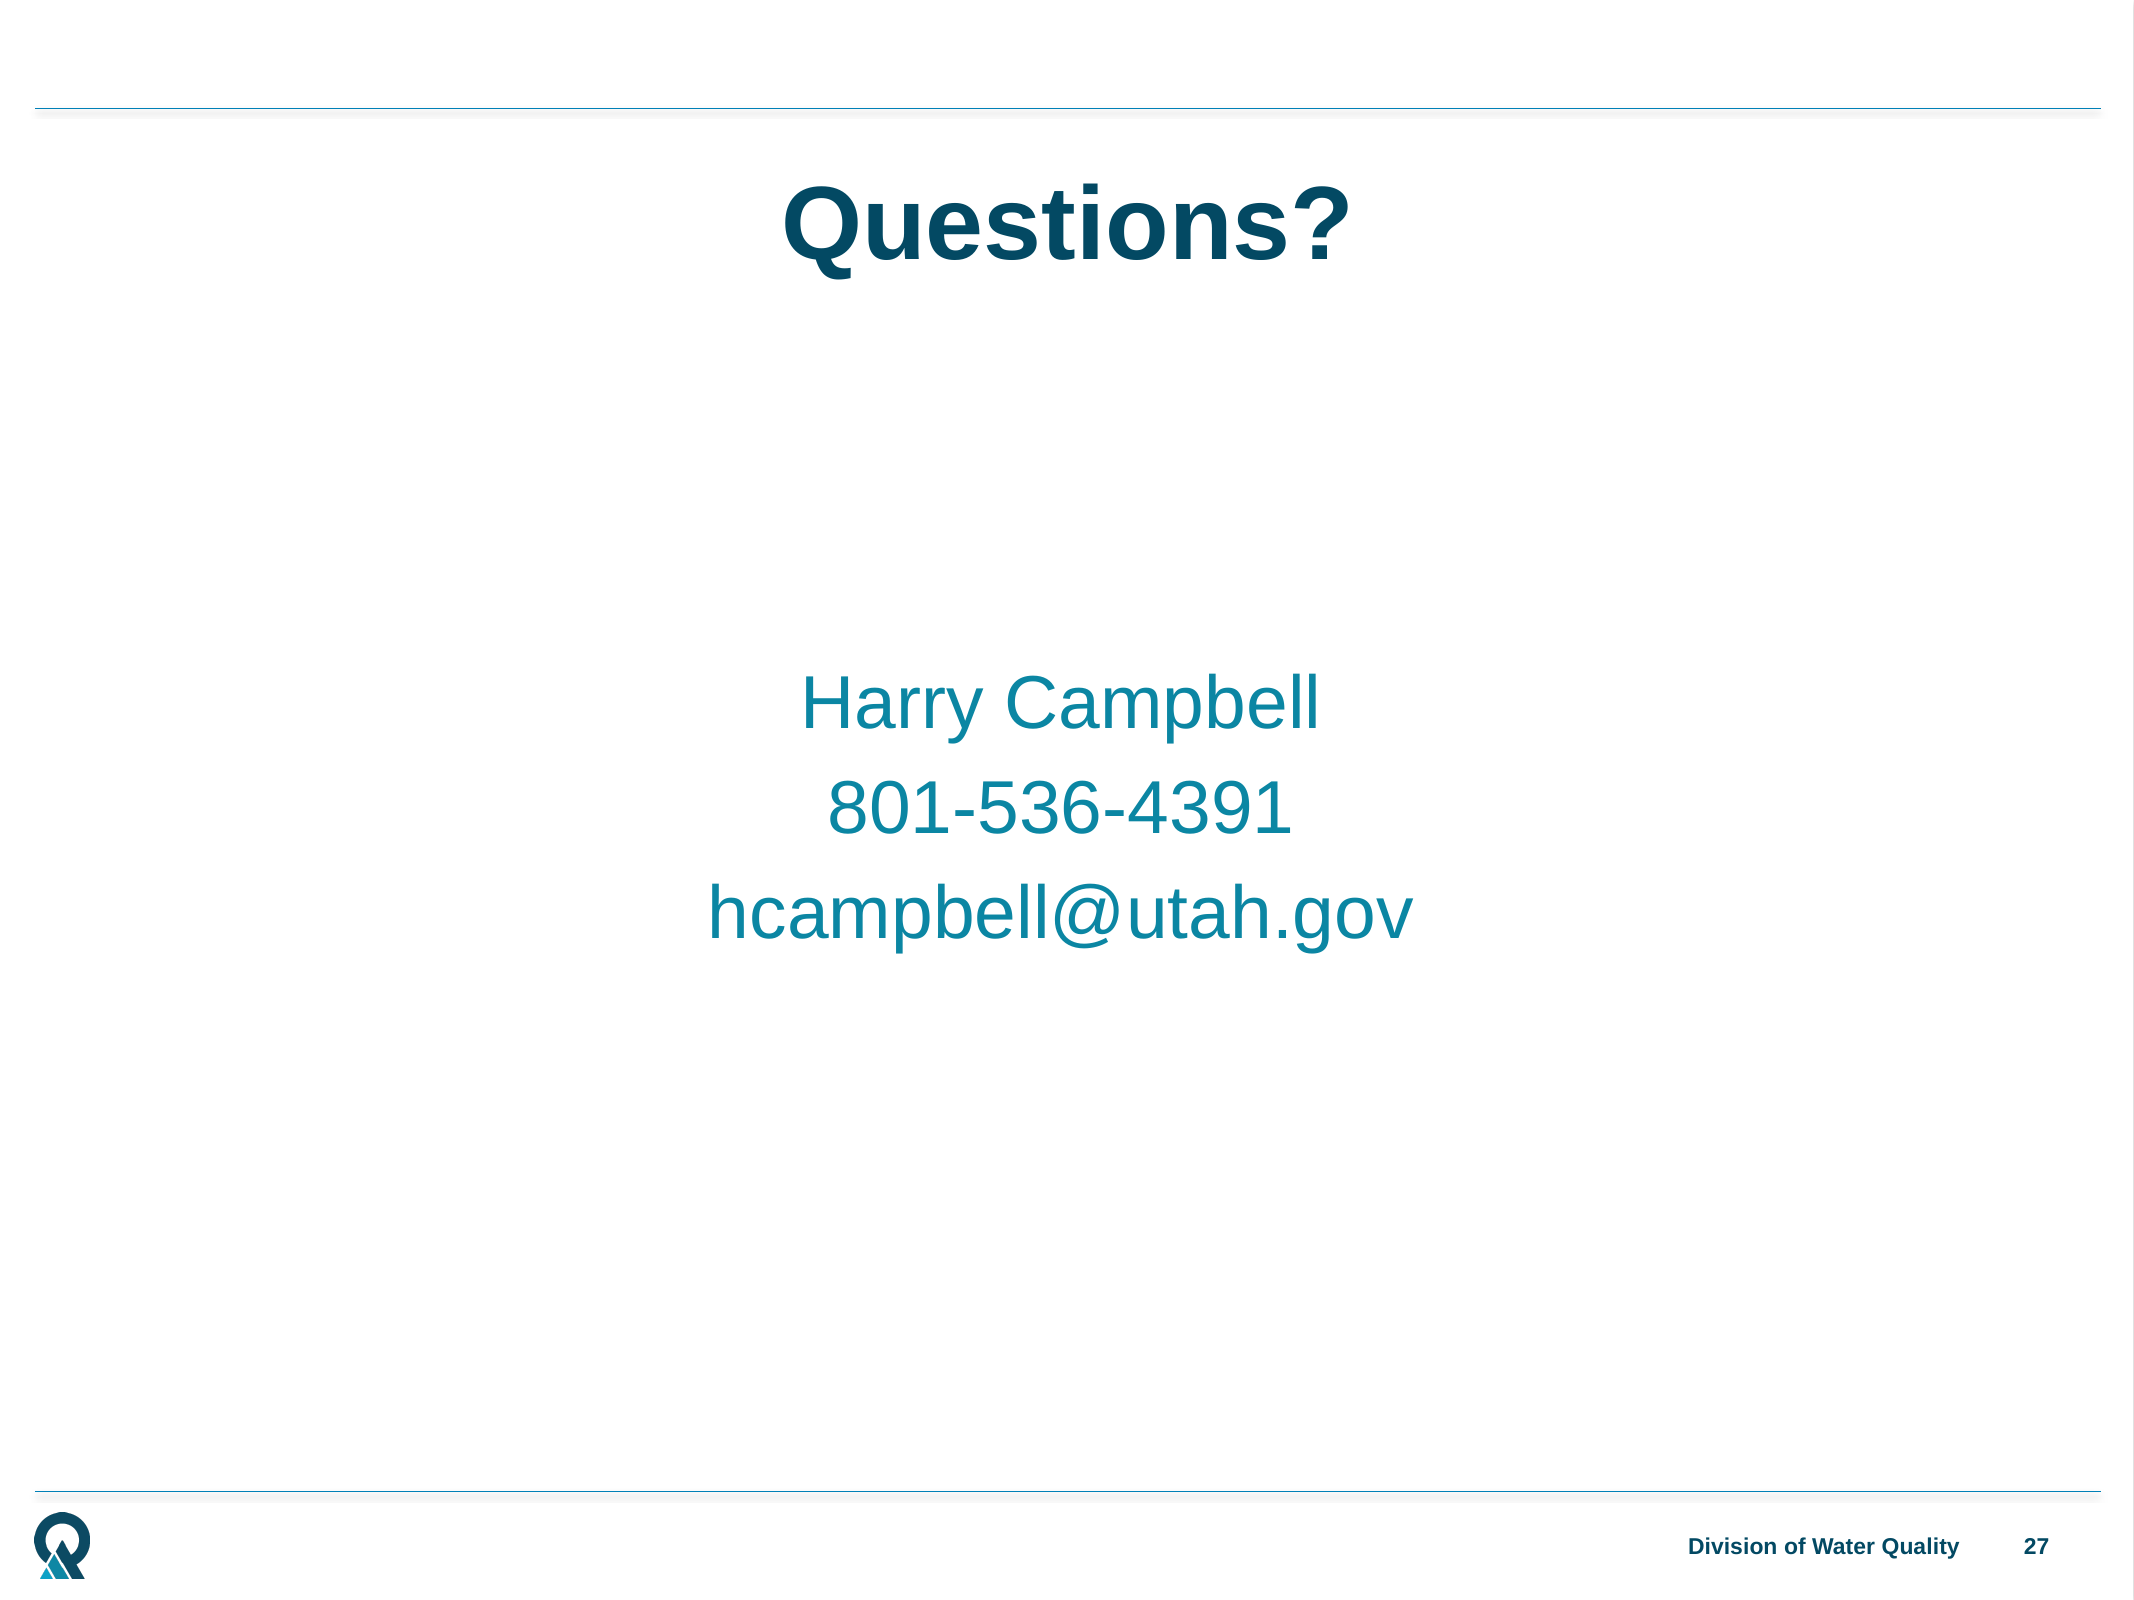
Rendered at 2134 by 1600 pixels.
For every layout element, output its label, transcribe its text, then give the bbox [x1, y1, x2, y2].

list Harry Campbell 801-536-4391 hcampbell@utah.gov [89, 331, 2048, 1444]
slide_number 27 [1972, 1491, 2101, 1600]
picture [34, 1512, 90, 1579]
title Questions? [89, 135, 2048, 300]
